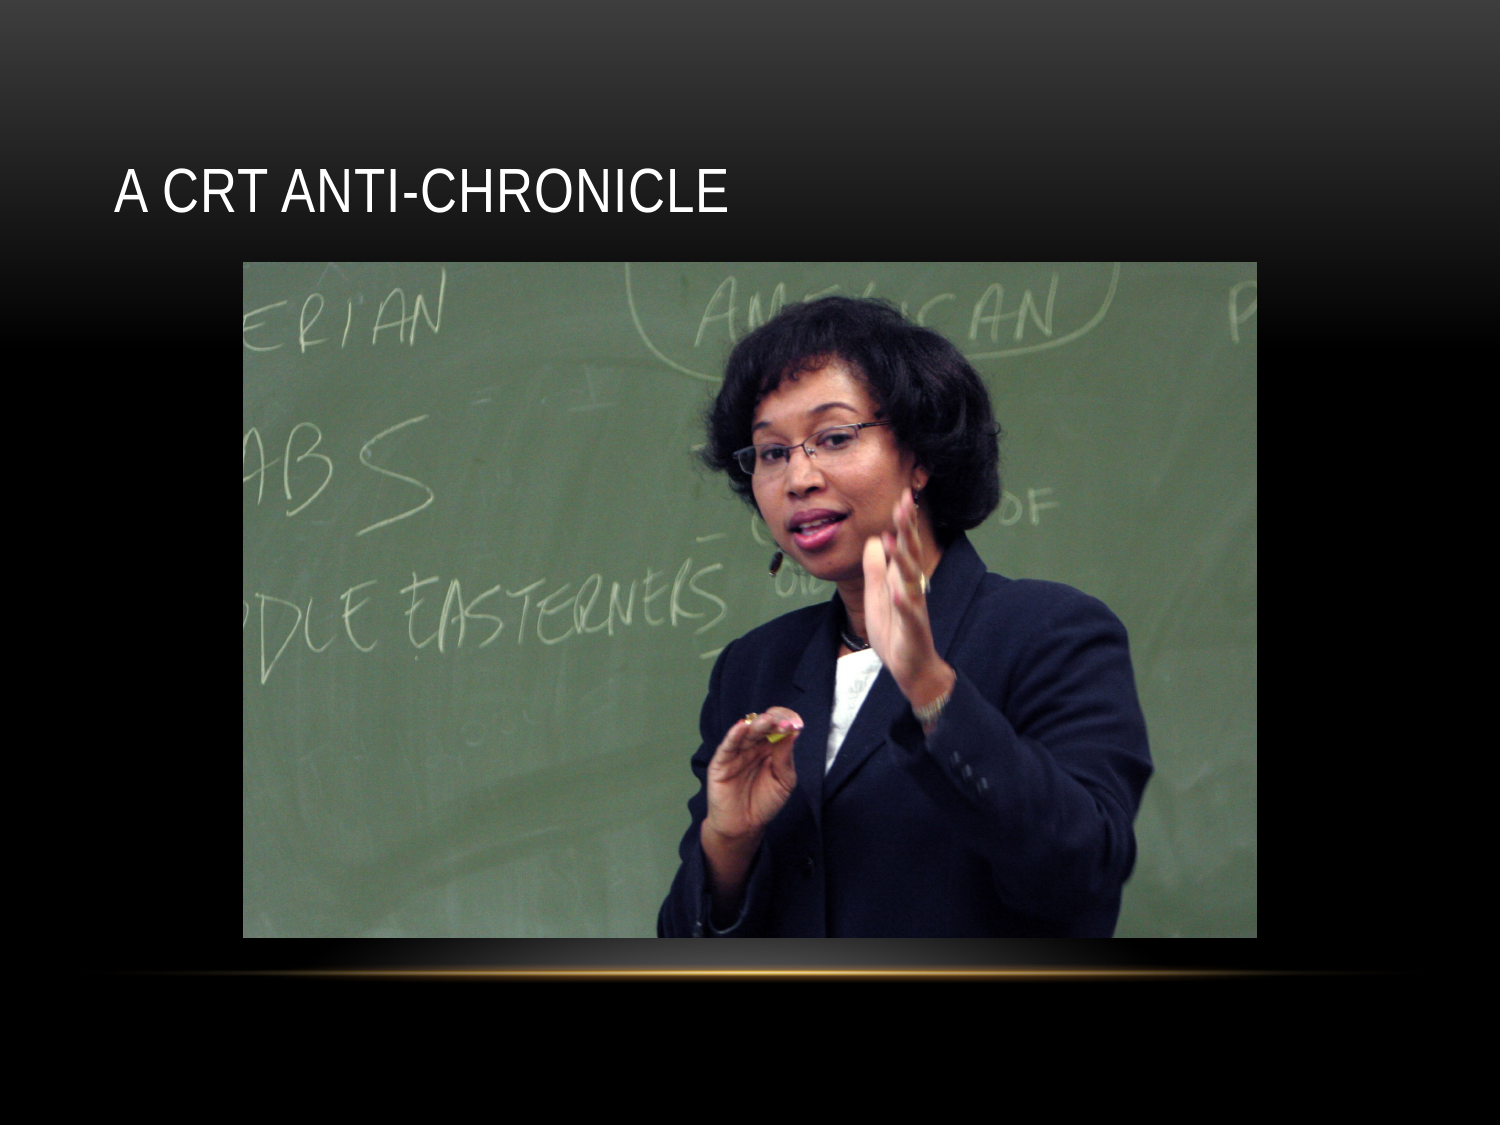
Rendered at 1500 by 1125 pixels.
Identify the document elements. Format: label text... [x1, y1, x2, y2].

picture [0, 0, 1500, 1125]
title A CRT Anti-Chronicle [99, 45, 1400, 233]
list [99, 262, 1401, 938]
